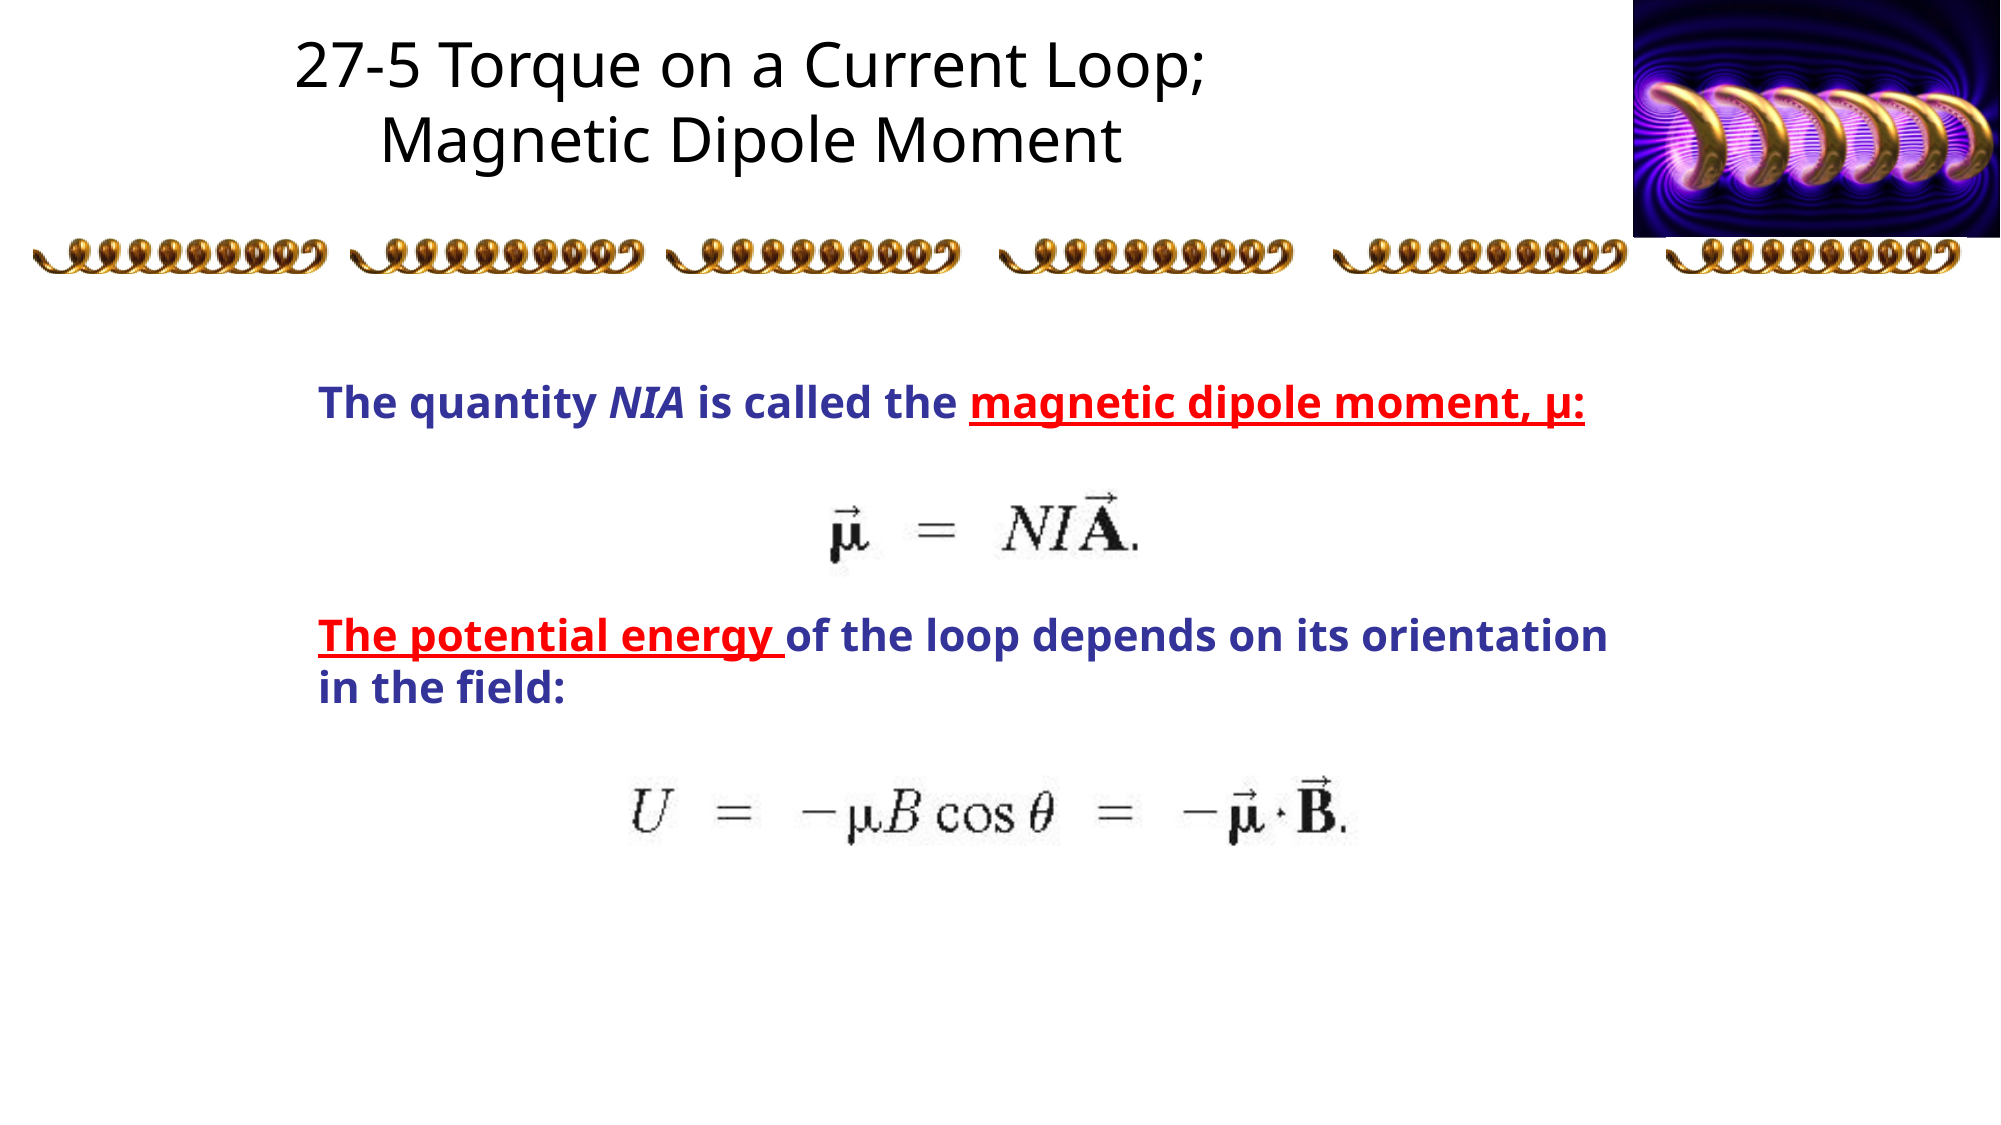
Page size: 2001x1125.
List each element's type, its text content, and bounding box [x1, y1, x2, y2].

picture [666, 237, 967, 274]
text_box The quantity NIA is called the magnetic dipole moment, μ: [303, 367, 1629, 435]
picture [350, 237, 650, 274]
picture [33, 237, 334, 274]
picture [596, 759, 1394, 870]
picture [759, 453, 1166, 602]
title 27-5 Torque on a Current Loop; Magnetic Dipole Moment [249, 25, 1254, 176]
text_box The potential energy of the loop depends on its orientation in the field: [303, 599, 1662, 720]
picture [999, 237, 1300, 274]
picture [1333, 0, 2000, 274]
